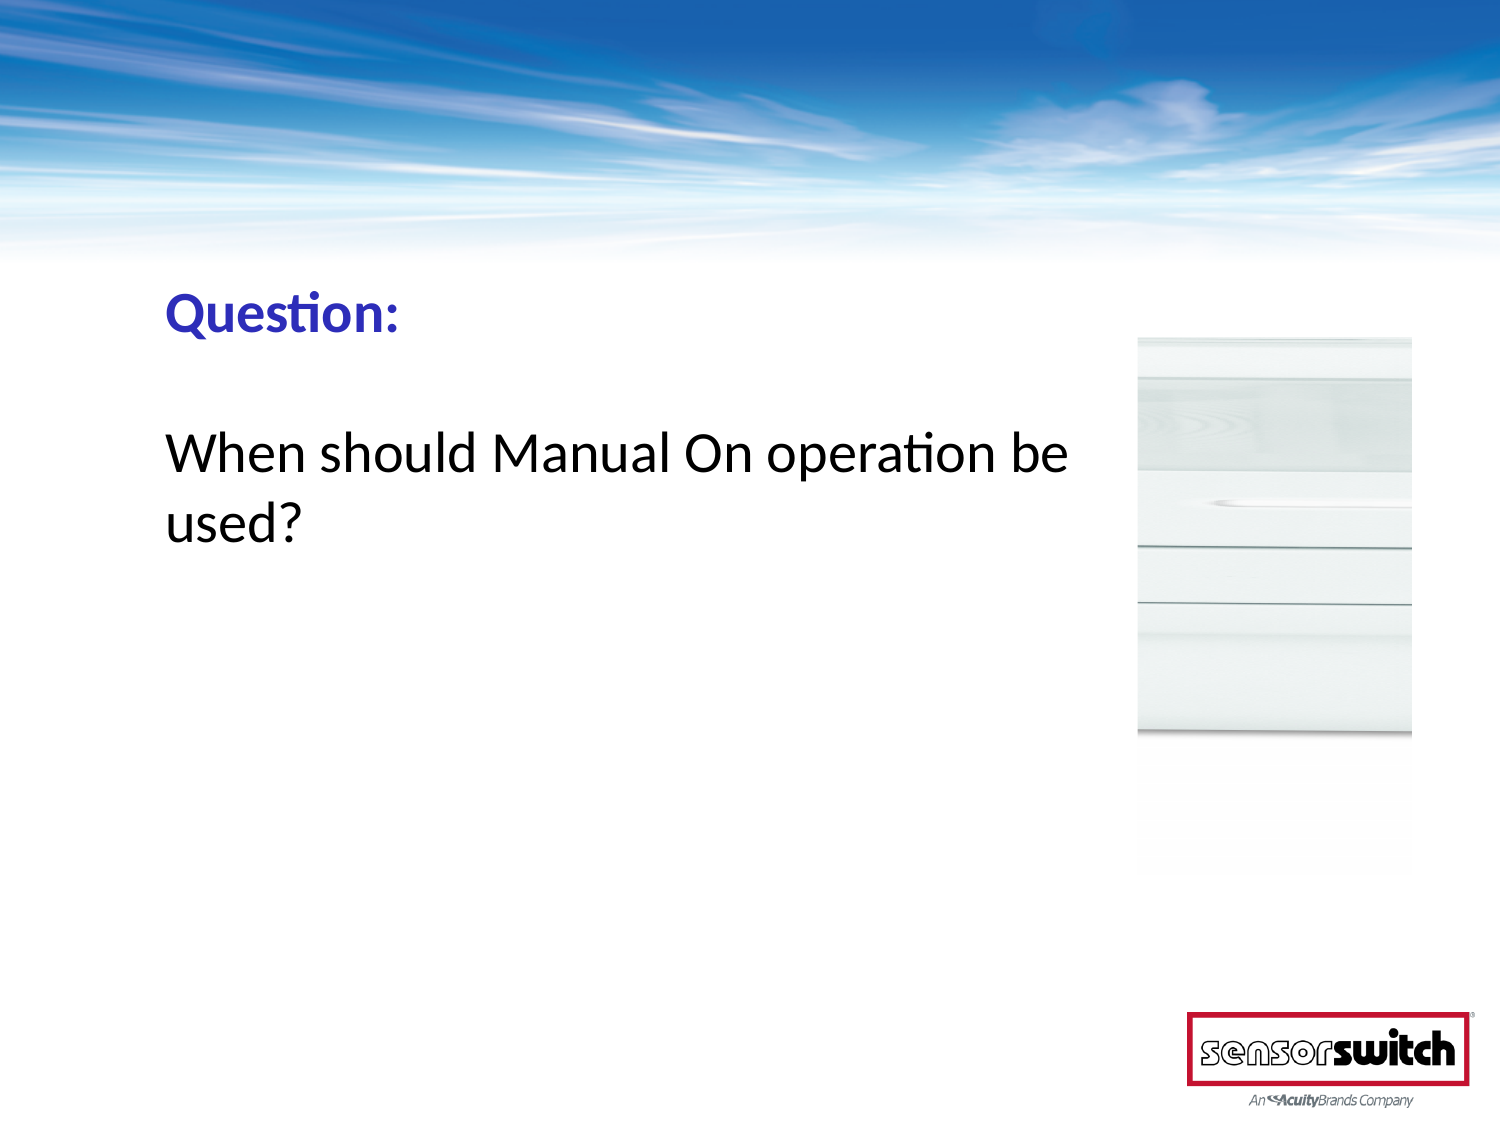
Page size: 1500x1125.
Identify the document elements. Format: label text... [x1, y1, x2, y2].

picture [1137, 337, 1413, 876]
picture [1187, 1012, 1475, 1108]
title Question: When should Manual On operation be used? [150, 387, 1088, 650]
picture [0, 0, 1500, 273]
